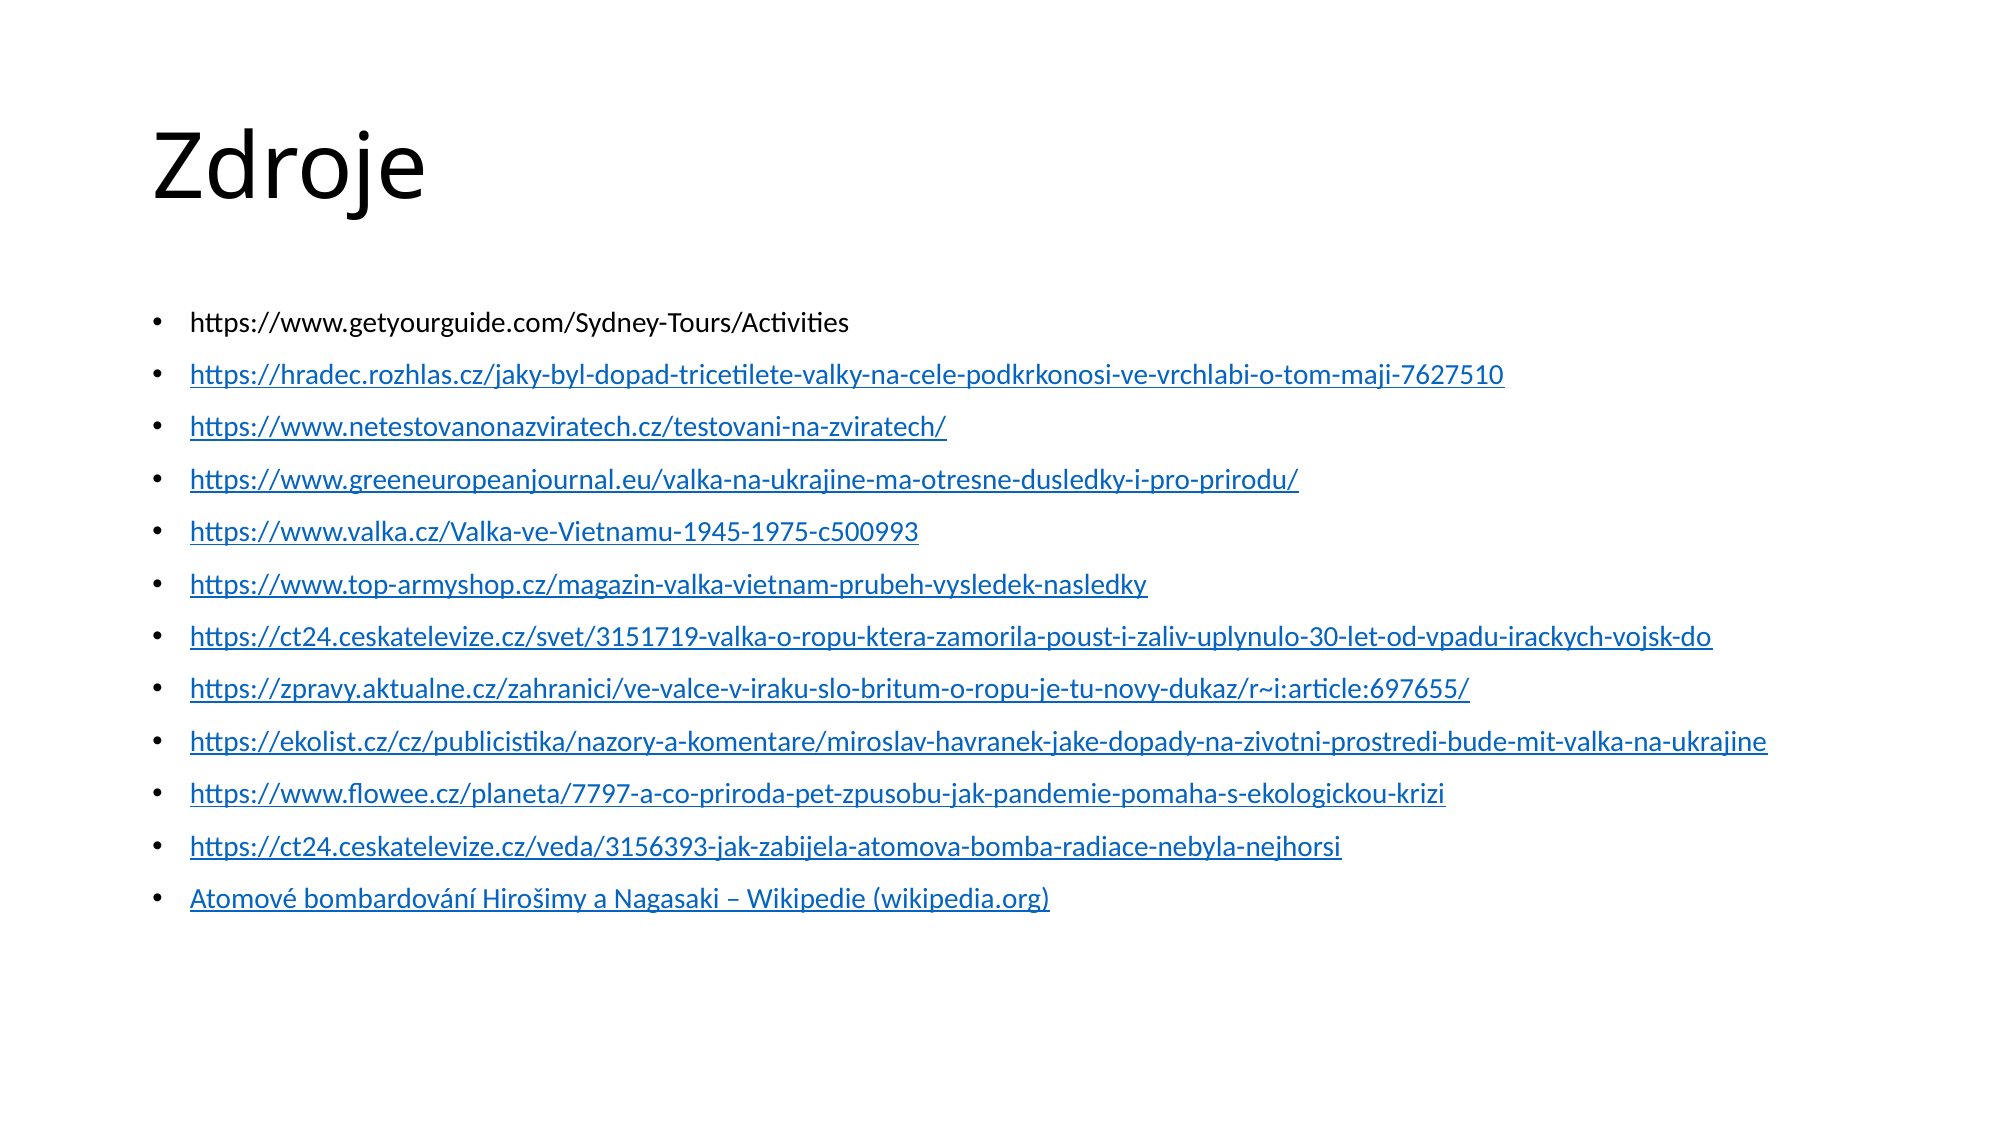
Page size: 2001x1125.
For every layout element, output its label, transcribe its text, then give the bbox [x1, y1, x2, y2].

list https://www.getyourguide.com/Sydney-Tours/Activities https://hradec.rozhlas.cz/jaky-byl-dopad-tricetilete-valky-na-cele-podkrkonosi-ve-vrchlabi-o-tom-maji-7627510 https://www.netestovanonazviratech.cz/testovani-na-zviratech/ https://www.greeneuropeanjournal.eu/valka-na-ukrajine-ma-otresne-dusledky-i-pro-prirodu/ https://www.valka.cz/Valka-ve-Vietnamu-1945-1975-c500993 https://www.top-armyshop.cz/magazin-valka-vietnam-prubeh-vysledek-nasledky https://ct24.ceskatelevize.cz/svet/3151719-valka-o-ropu-ktera-zamorila-poust-i-zaliv-uplynulo-30-let-od-vpadu-irackych-vojsk-do https://zpravy.aktualne.cz/zahranici/ve-valce-v-iraku-slo-britum-o-ropu-je-tu-novy-dukaz/r~i:article:697655/ https://ekolist.cz/cz/publicistika/nazory-a-komentare/miroslav-havranek-jake-dopady-na-zivotni-prostredi-bude-mit-valka-na-ukrajine https://www.flowee.cz/planeta/7797-a-co-priroda-pet-zpusobu-jak-pandemie-pomaha-s-ekologickou-krizi https://ct24.ceskatelevize.cz/veda/3156393-jak-zabijela-atomova-bomba-radiace-nebyla-nejhorsi Atomové bombardování Hirošimy a Nagasaki – Wikipedie (wikipedia.org) [137, 299, 1863, 1014]
title Zdroje [137, 59, 1863, 278]
